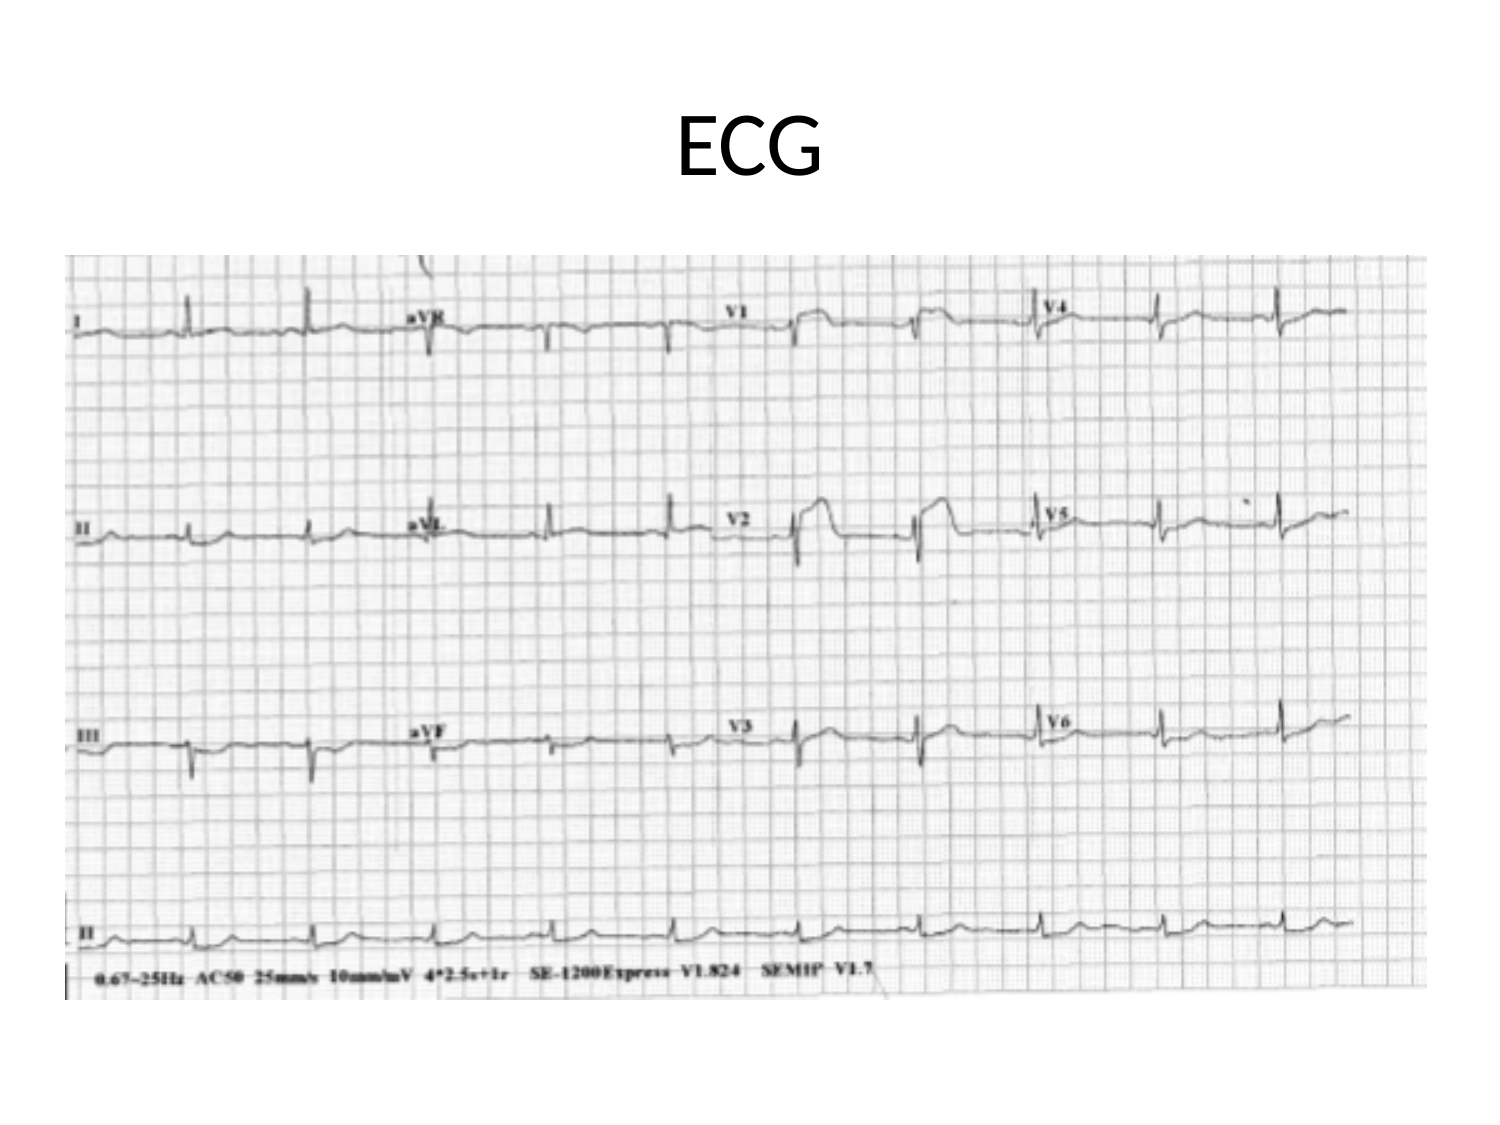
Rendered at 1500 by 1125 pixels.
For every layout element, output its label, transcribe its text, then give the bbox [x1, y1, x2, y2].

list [65, 255, 1427, 1000]
title ECG [75, 45, 1425, 233]
